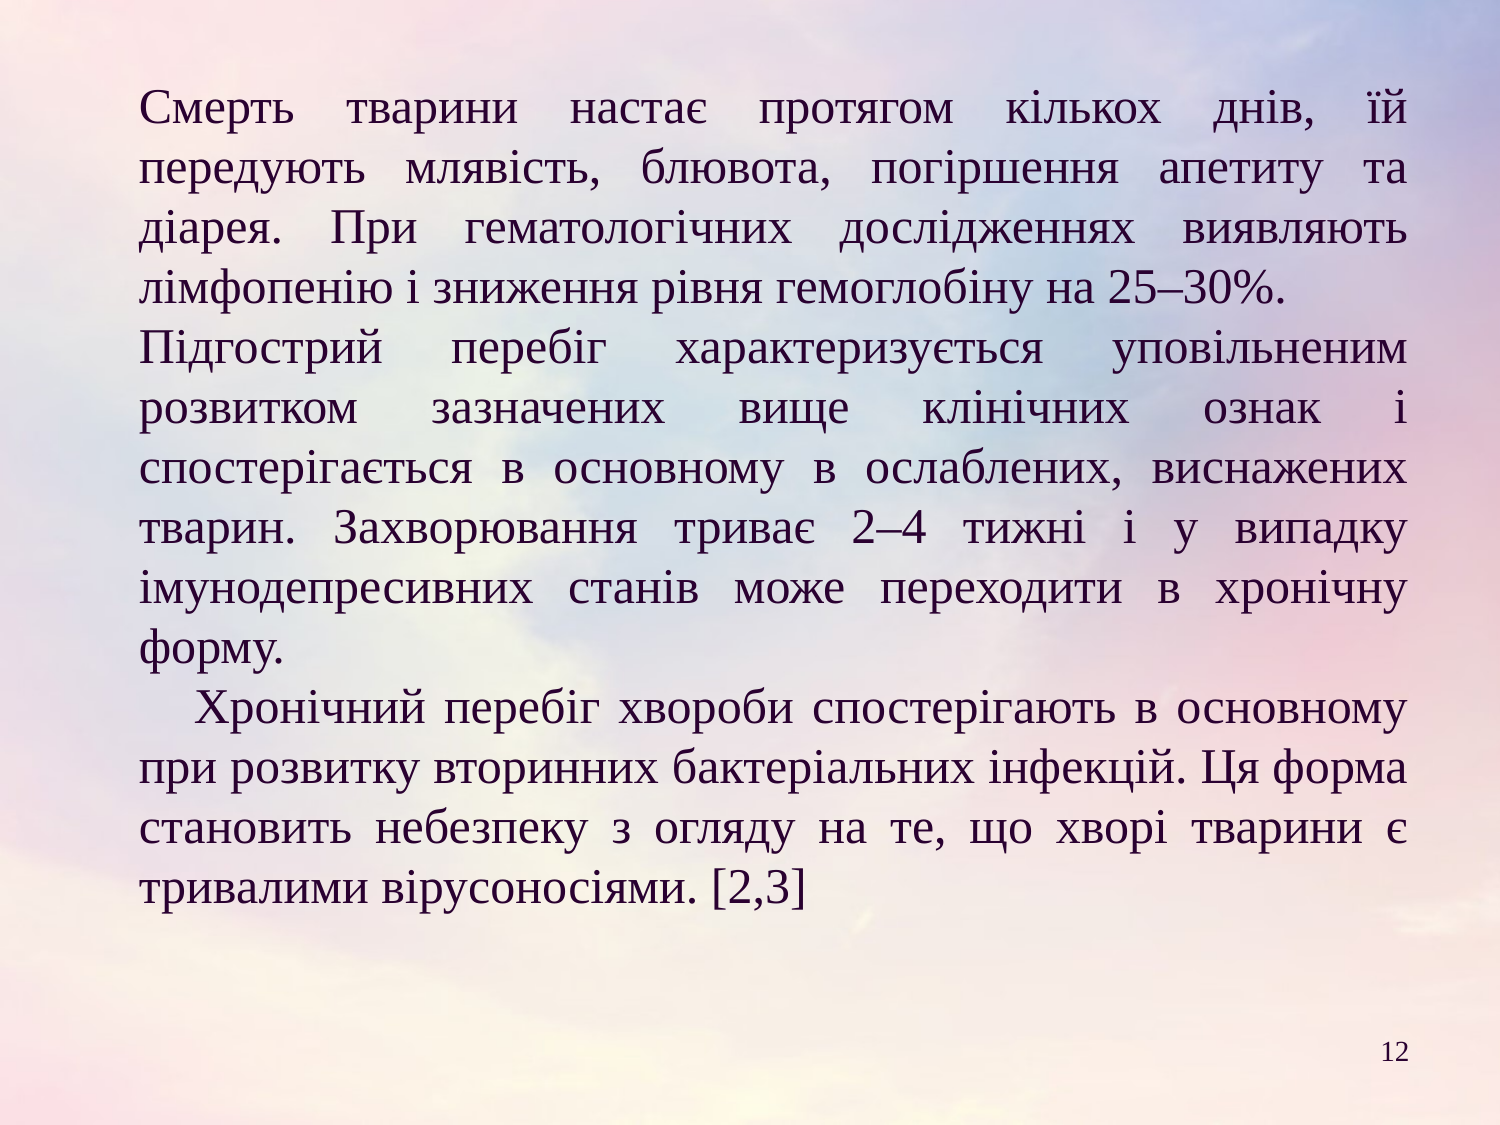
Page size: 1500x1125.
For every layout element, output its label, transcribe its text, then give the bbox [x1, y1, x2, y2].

slide_number 12 [1074, 1024, 1426, 1103]
text_box Смерть тварини настає протягом кількох днів, їй передують млявість, блювота, погіршення апетиту та діарея. При гематологічних дослідженнях виявляють лімфопенію і зниження рівня гемоглобіну на 25–30%. Підгострий перебіг характеризується уповільненим розвитком зазначених вище клінічних ознак і спостерігається в основному в ослаблених, виснажених тварин. Захворювання триває 2–4 тижні і у випадку імунодепресивних станів може переходити в хронічну форму. Хронічний перебіг хвороби спостерігають в основному при розвитку вторинних бактеріальних інфекцій. Ця форма становить небезпеку з огляду на те, що хворі тварини є тривалими вірусоносіями. [2,3] [123, 66, 1424, 922]
picture [0, 0, 1500, 1125]
